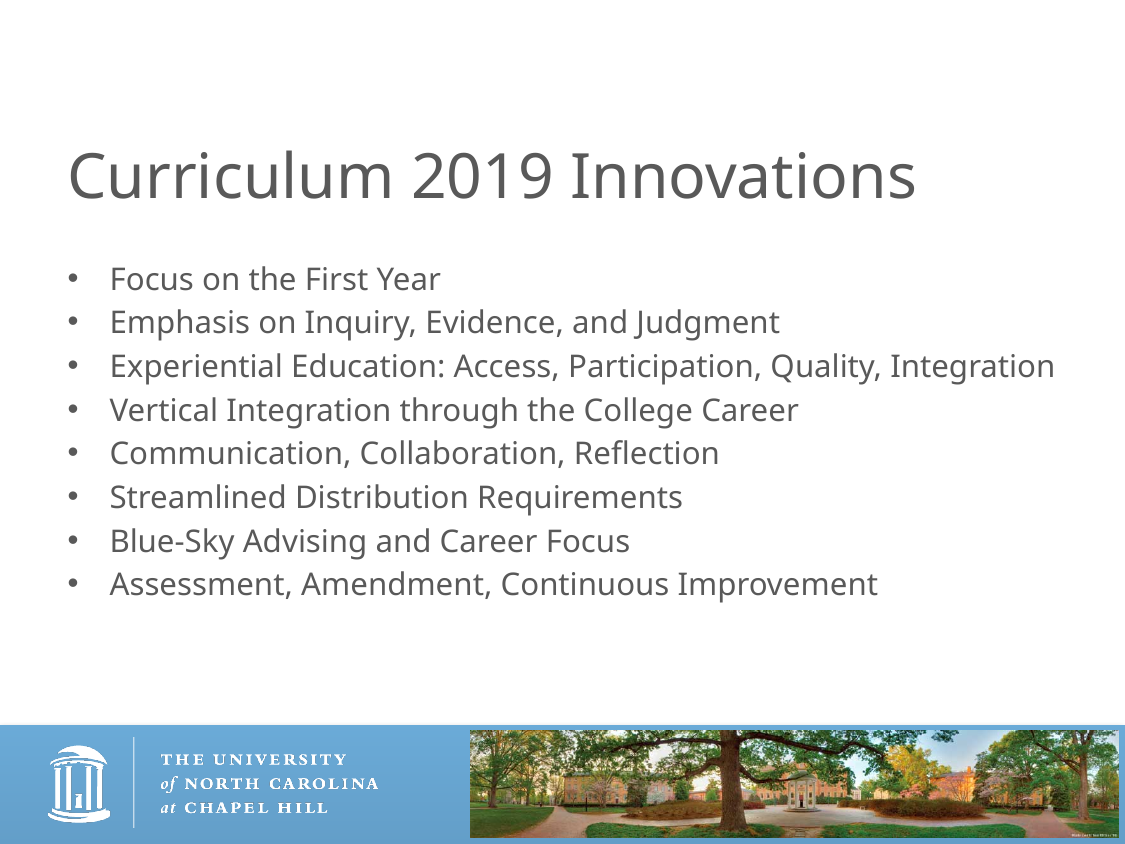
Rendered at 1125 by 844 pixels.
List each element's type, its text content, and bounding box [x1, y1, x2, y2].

text_box Focus on the First Year Emphasis on Inquiry, Evidence, and Judgment Experiential Education: Access, Participation, Quality, Integration Vertical Integration through the College Career Communication, Collaboration, Reflection Streamlined Distribution Requirements Blue-Sky Advising and Career Focus Assessment, Amendment, Continuous Improvement [56, 253, 1069, 630]
text_box Curriculum 2019 Innovations [56, 130, 1069, 237]
picture [470, 730, 1119, 838]
picture [48, 737, 378, 828]
